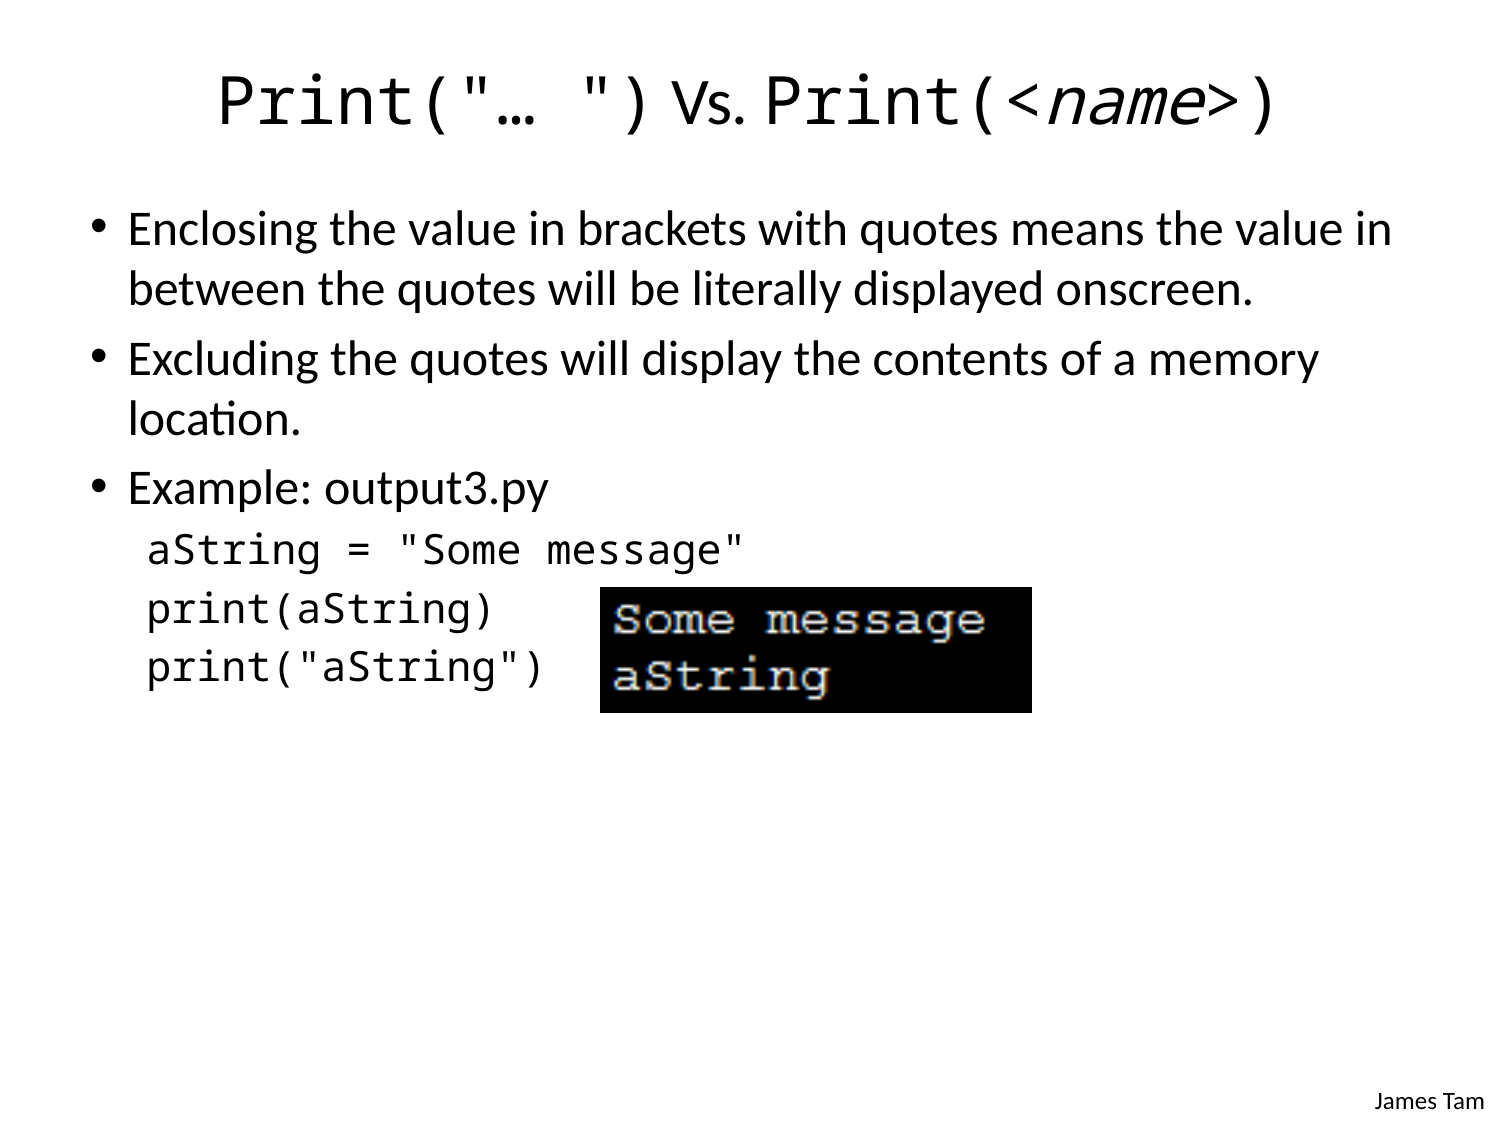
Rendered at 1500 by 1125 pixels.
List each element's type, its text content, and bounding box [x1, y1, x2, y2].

list Enclosing the value in brackets with quotes means the value in between the quotes will be literally displayed onscreen. Excluding the quotes will display the contents of a memory location. Example: output3.py aString = "Some message" print(aString) print("aString") [75, 187, 1425, 1075]
picture [599, 587, 1032, 713]
title Print("… ") Vs. Print(<name>) [75, 45, 1425, 150]
